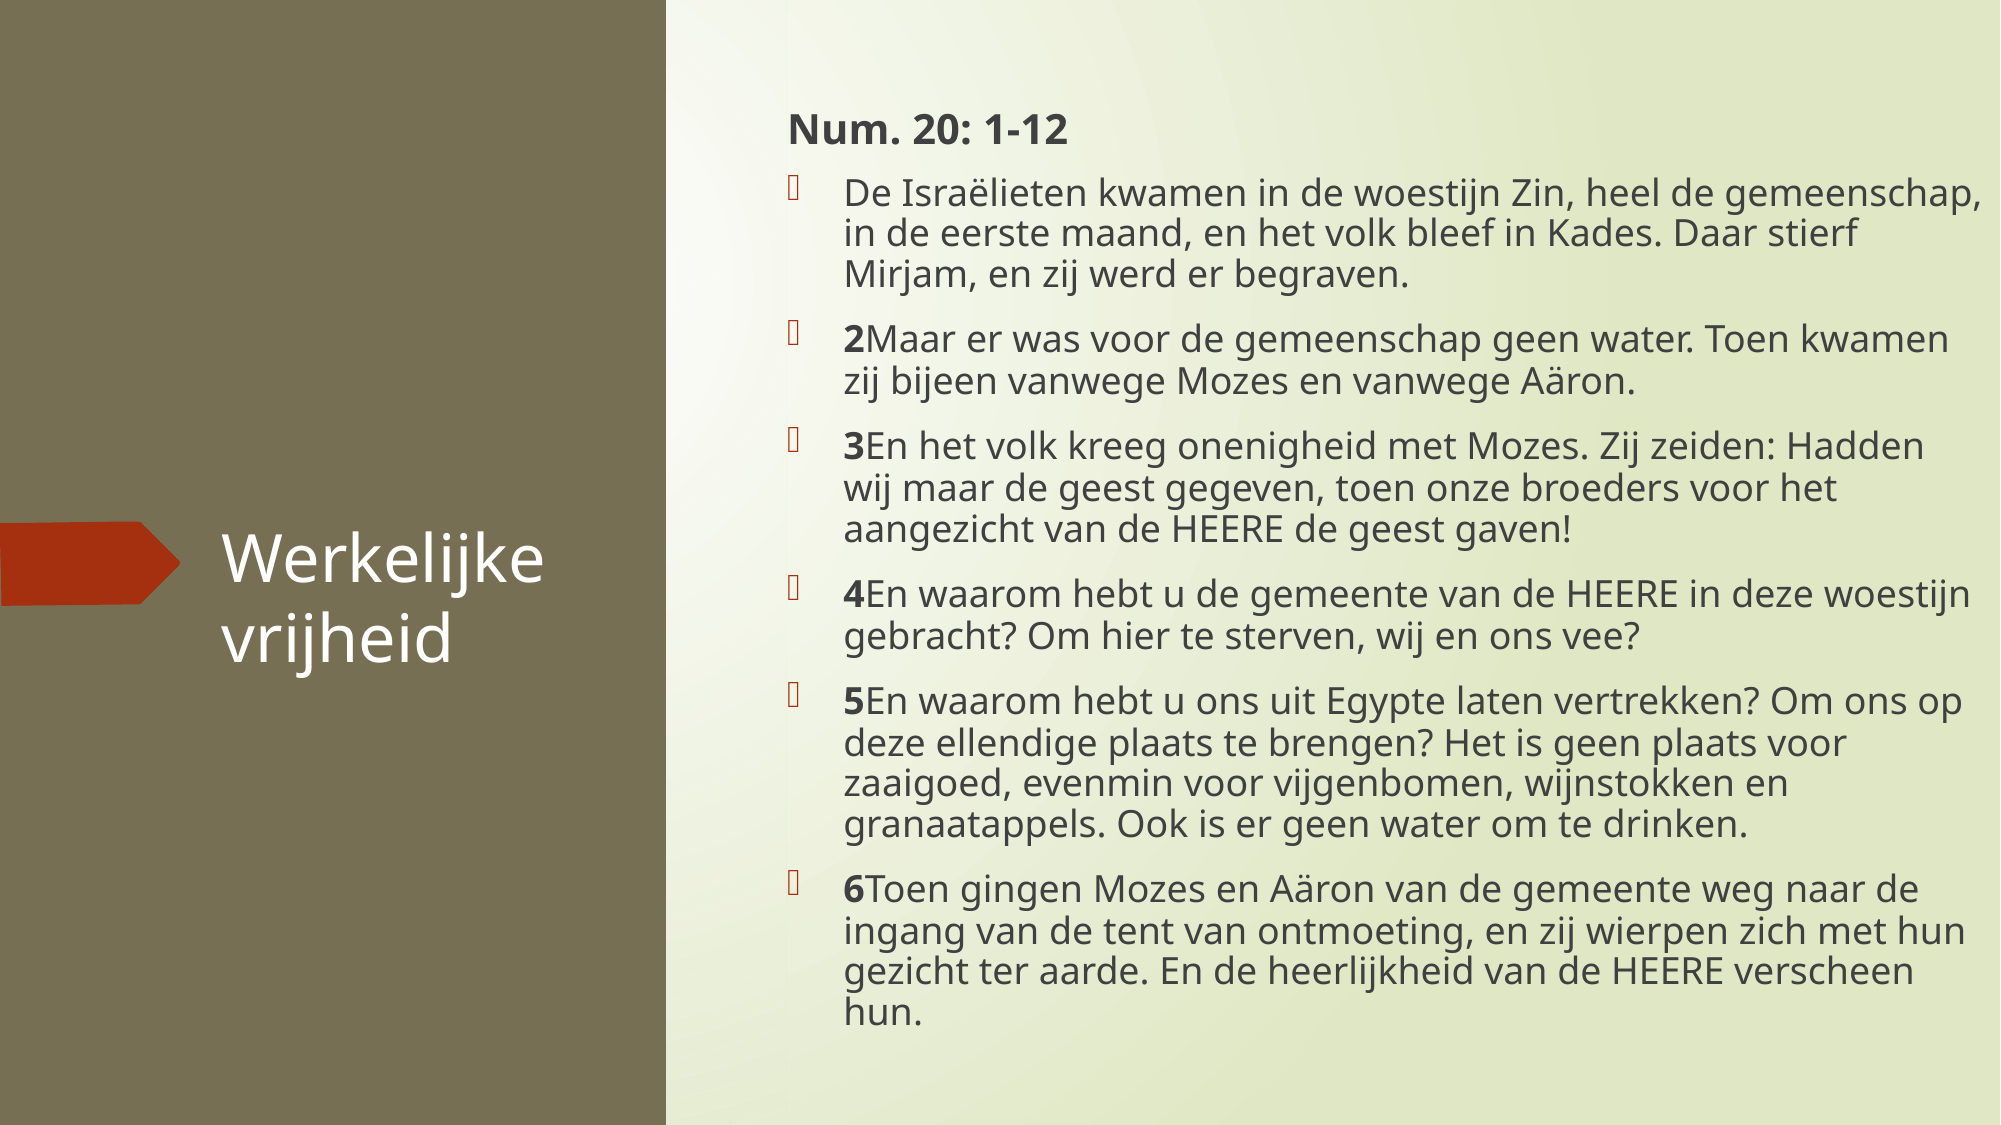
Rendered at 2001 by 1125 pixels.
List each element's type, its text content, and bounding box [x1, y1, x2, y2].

text_box [0, 521, 181, 606]
list Num. 20: 1-12 De Israëlieten kwamen in de woestijn Zin, heel de gemeenschap, in de eerste maand, en het volk bleef in Kades. Daar stierf Mirjam, en zij werd er begraven. 2Maar er was voor de gemeenschap geen water. Toen kwamen zij bijeen vanwege Mozes en vanwege Aäron. 3En het volk kreeg onenigheid met Mozes. Zij zeiden: Hadden wij maar de geest gegeven, toen onze broeders voor het aangezicht van de HEERE de geest gaven! 4En waarom hebt u de gemeente van de HEERE in deze woestijn gebracht? Om hier te sterven, wij en ons vee? 5En waarom hebt u ons uit Egypte laten vertrekken? Om ons op deze ellendige plaats te brengen? Het is geen plaats voor zaaigoed, evenmin voor vijgenbomen, wijnstokken en granaatappels. Ook is er geen water om te drinken. 6Toen gingen Mozes en Aäron van de gemeente weg naar de ingang van de tent van ontmoeting, en zij wierpen zich met hun gezicht ter aarde. En de heerlijkheid van de HEERE verscheen hun. [772, 0, 2000, 1125]
text_box [0, 0, 667, 1125]
title Werkelijke vrijheid [206, 508, 610, 1006]
